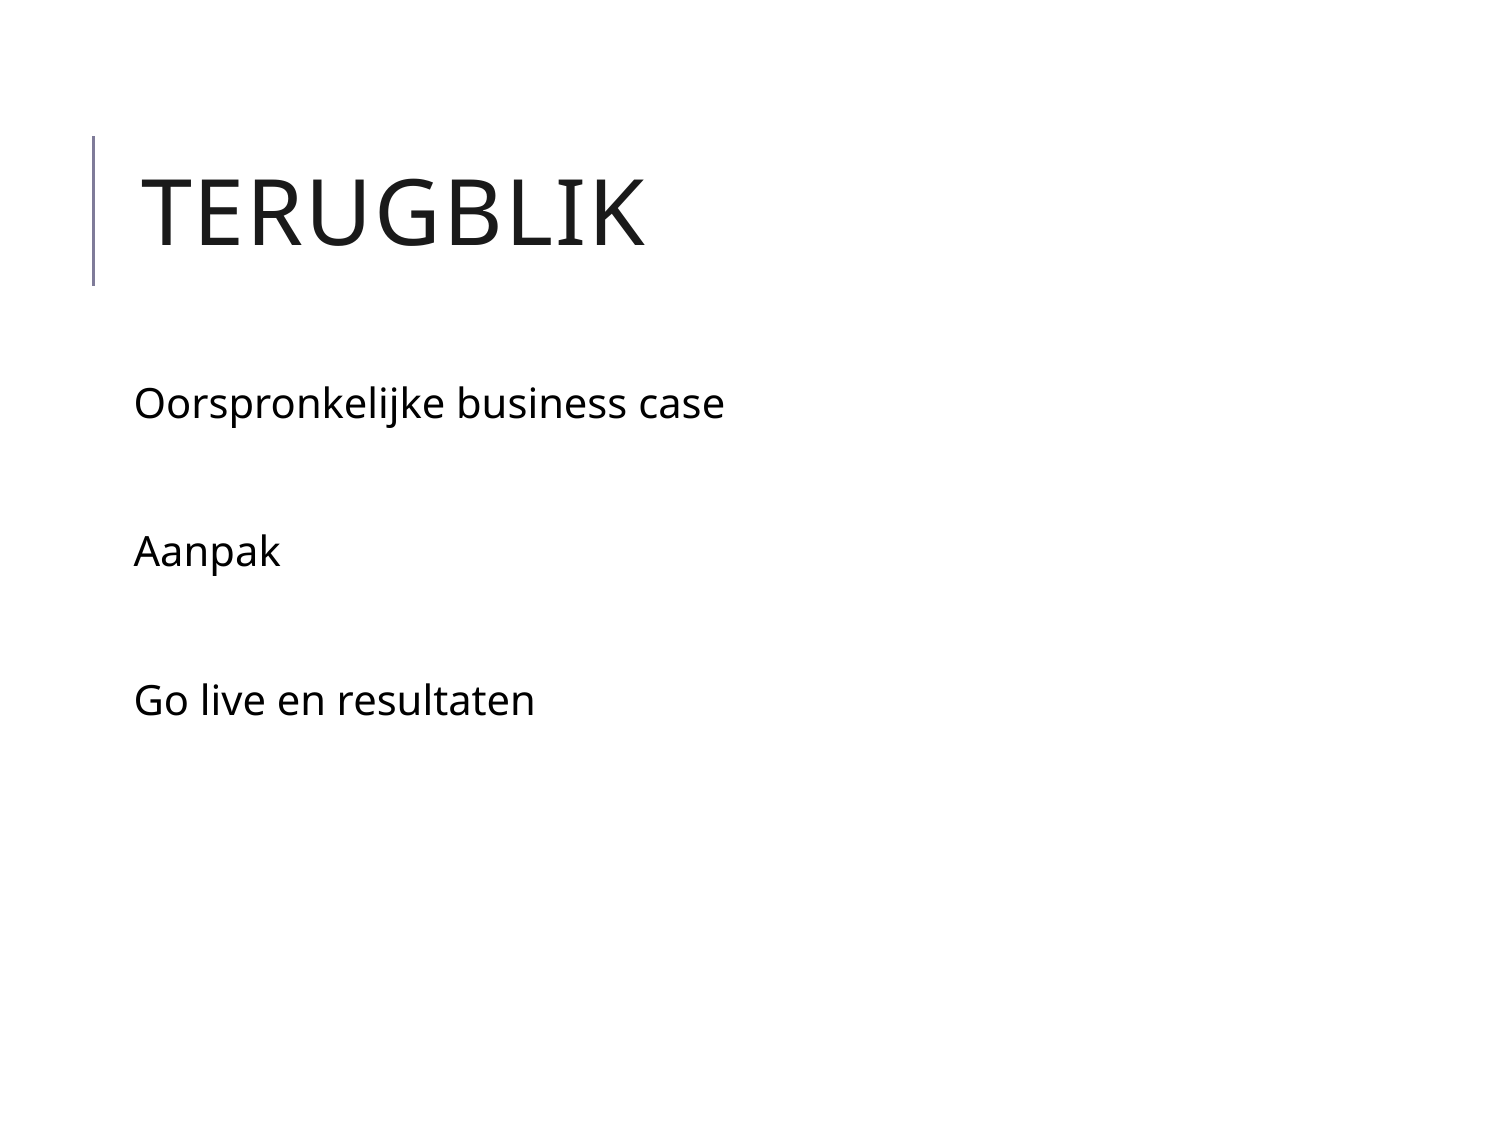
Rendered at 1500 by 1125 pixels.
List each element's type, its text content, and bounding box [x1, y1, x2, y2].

title Terugblik [126, 96, 1322, 342]
list Oorspronkelijke business case Aanpak Go live en resultaten [126, 375, 1322, 1035]
